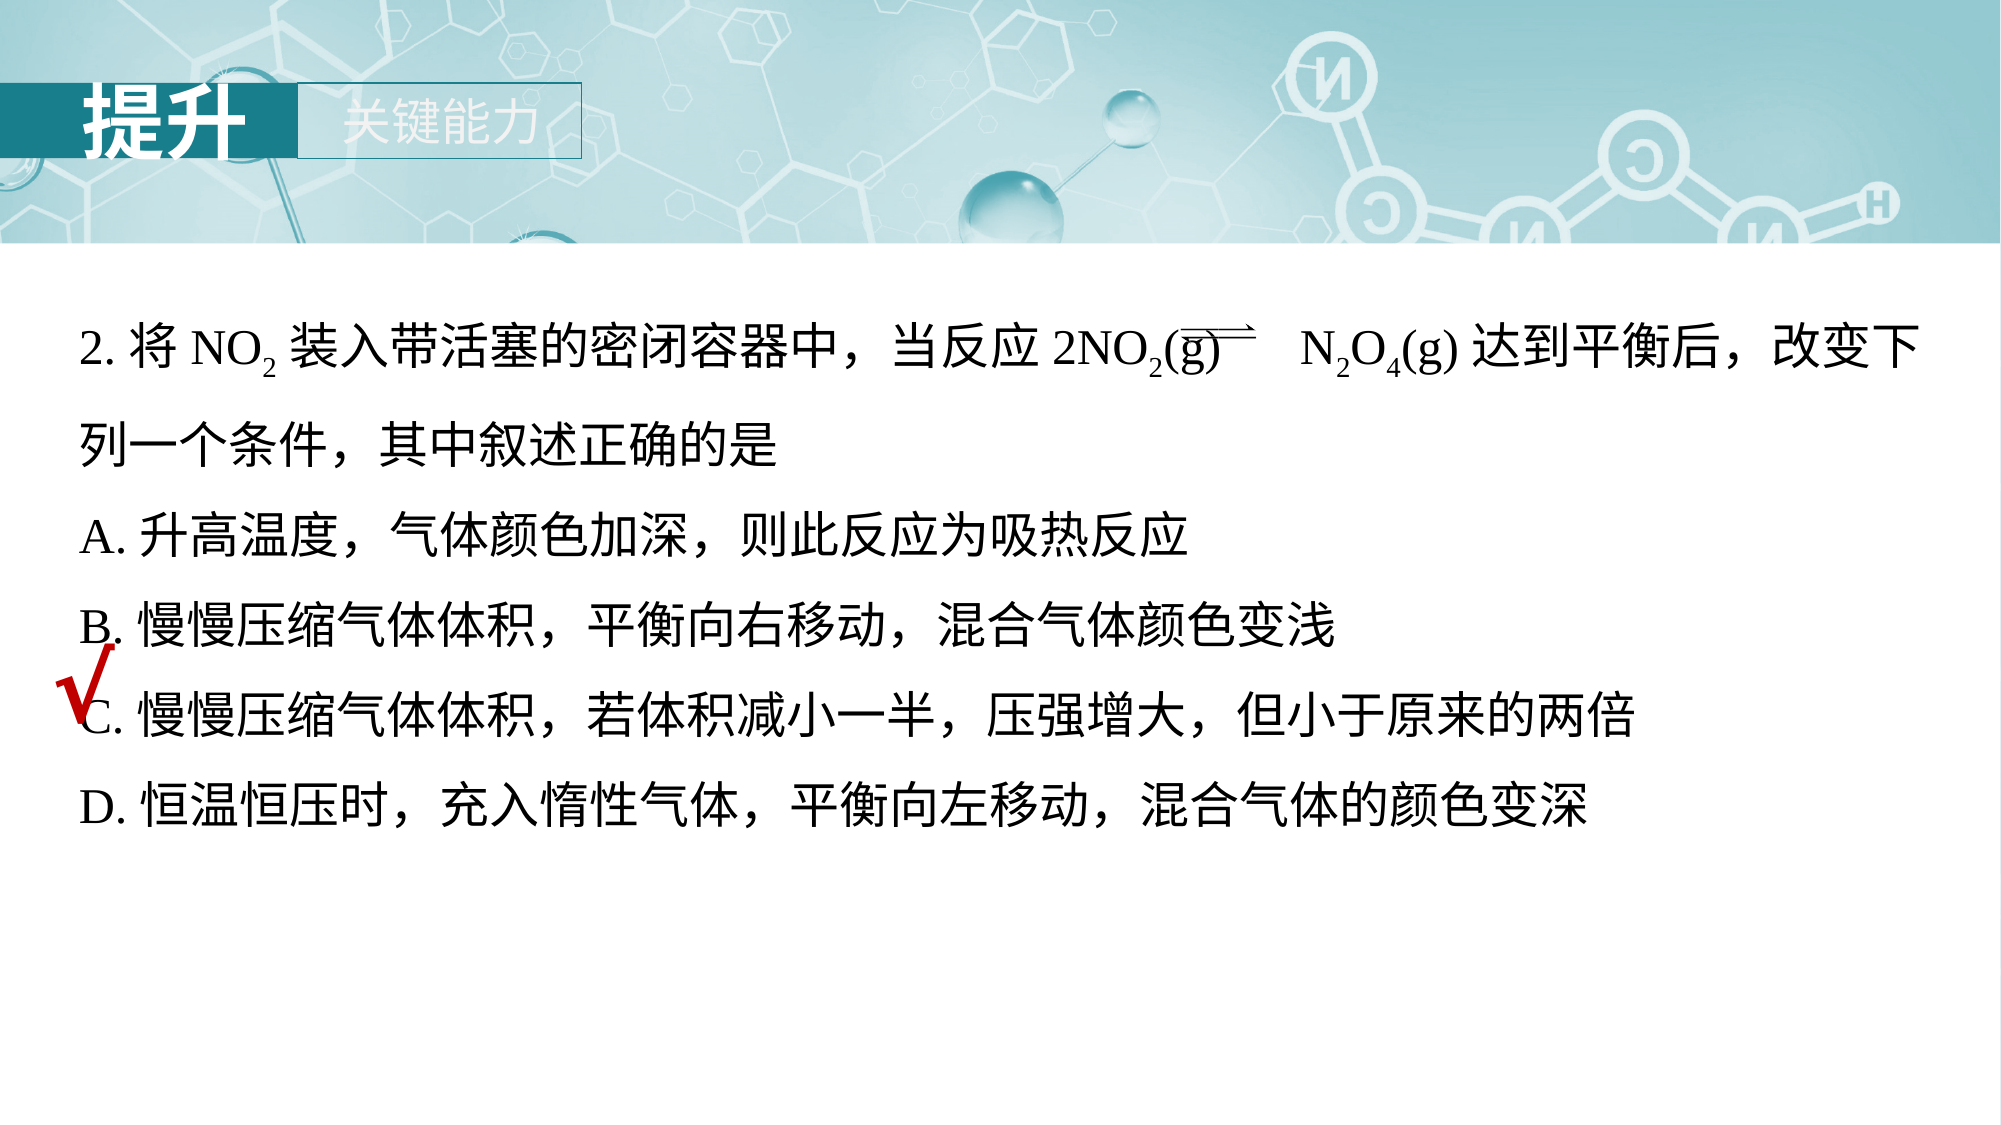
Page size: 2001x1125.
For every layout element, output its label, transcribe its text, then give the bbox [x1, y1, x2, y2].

text_box 2.将NO2装入带活塞的密闭容器中，当反应2NO2(g) N2O4(g)达到平衡后，改变下列一个条件，其中叙述正确的是 A.升高温度，气体颜色加深，则此反应为吸热反应 B.慢慢压缩气体体积，平衡向右移动，混合气体颜色变浅 C.慢慢压缩气体体积，若体积减小一半，压强增大，但小于原来的两倍 D.恒温恒压时，充入惰性气体，平衡向左移动，混合气体的颜色变深 [63, 273, 1936, 841]
text_box √ [37, 621, 162, 749]
picture [1177, 318, 1259, 347]
